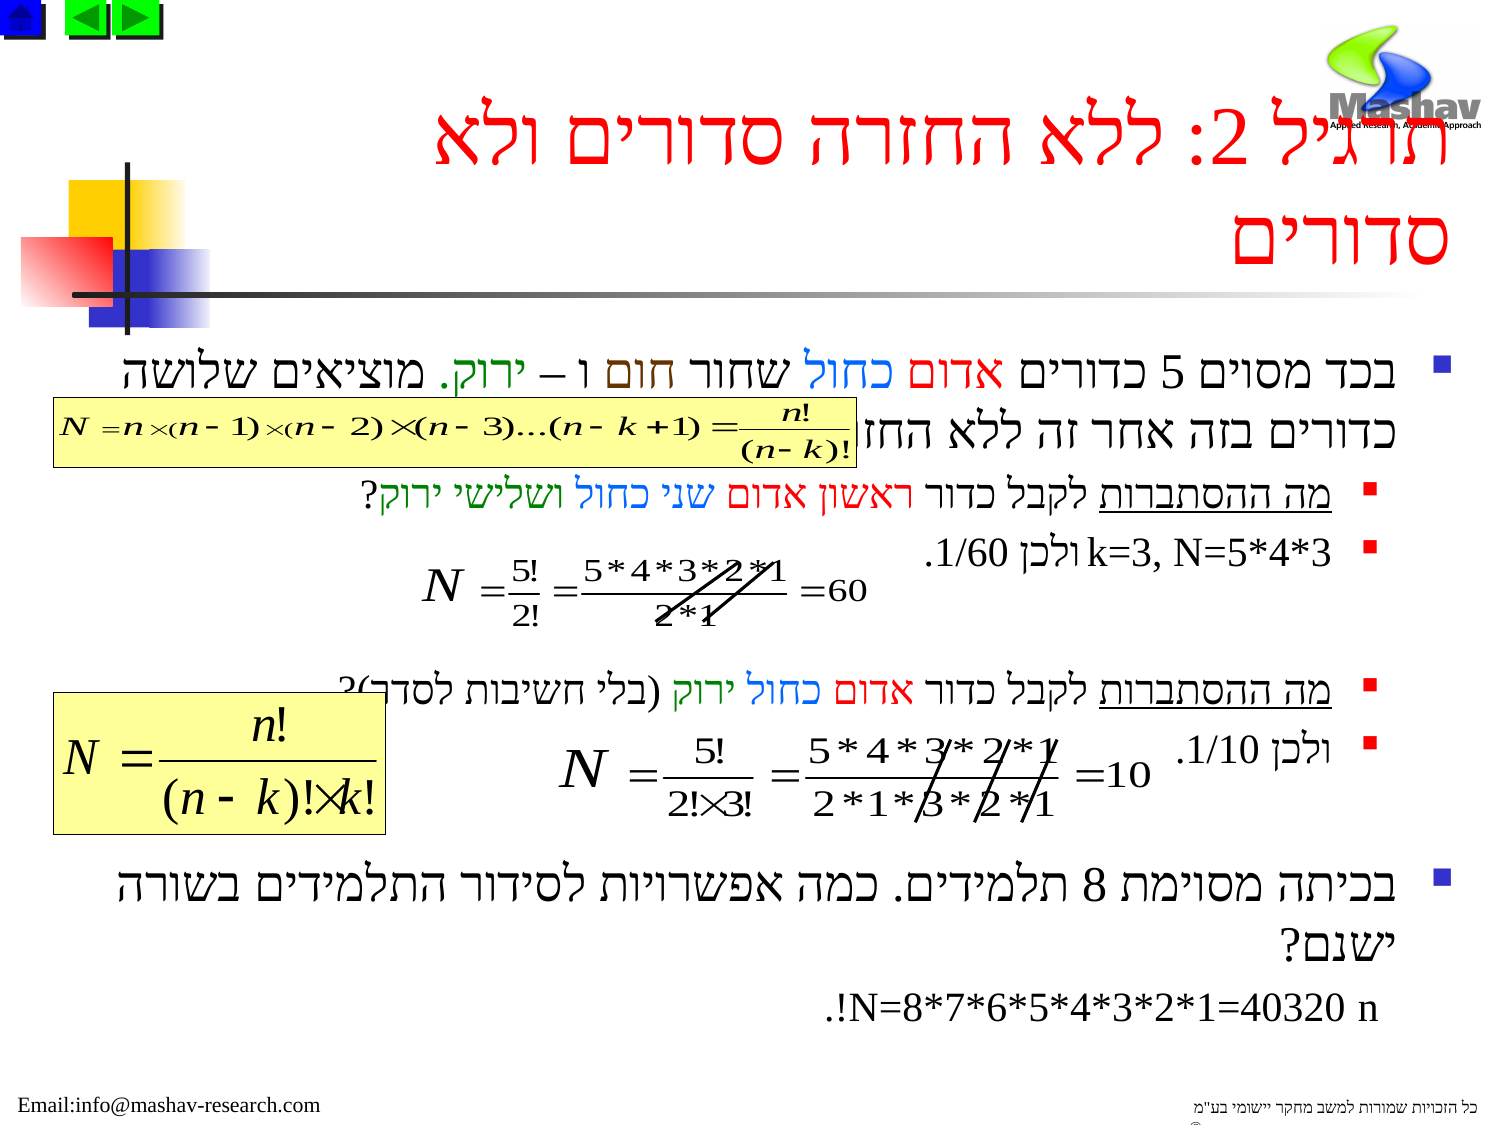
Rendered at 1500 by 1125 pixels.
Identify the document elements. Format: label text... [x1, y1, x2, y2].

title תרגיל 2: ללא החזרה סדורים ולא סדורים [188, 101, 1468, 289]
list בכד מסוים 5 כדורים אדום כחול שחור חום ו – ירוק. מוציאים שלושה כדורים בזה אחר זה ללא החזרה. מה ההסתברות לקבל כדור ראשון אדום שני כחול ושלישי ירוק? k=3, N=5*4*3 ולכן 1/60. מה ההסתברות לקבל כדור אדום כחול ירוק (בלי חשיבות לסדר)? ולכן 1/10. בכיתה מסוימת 8 תלמידים. כמה אפשרויות לסידור התלמידים בשורה ישנם? N=8*7*6*5*4*3*2*1=40320 n!. [29, 330, 1470, 1059]
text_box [548, 727, 1160, 826]
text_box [52, 396, 857, 469]
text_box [52, 692, 386, 835]
picture [1324, 23, 1481, 130]
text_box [413, 550, 874, 635]
